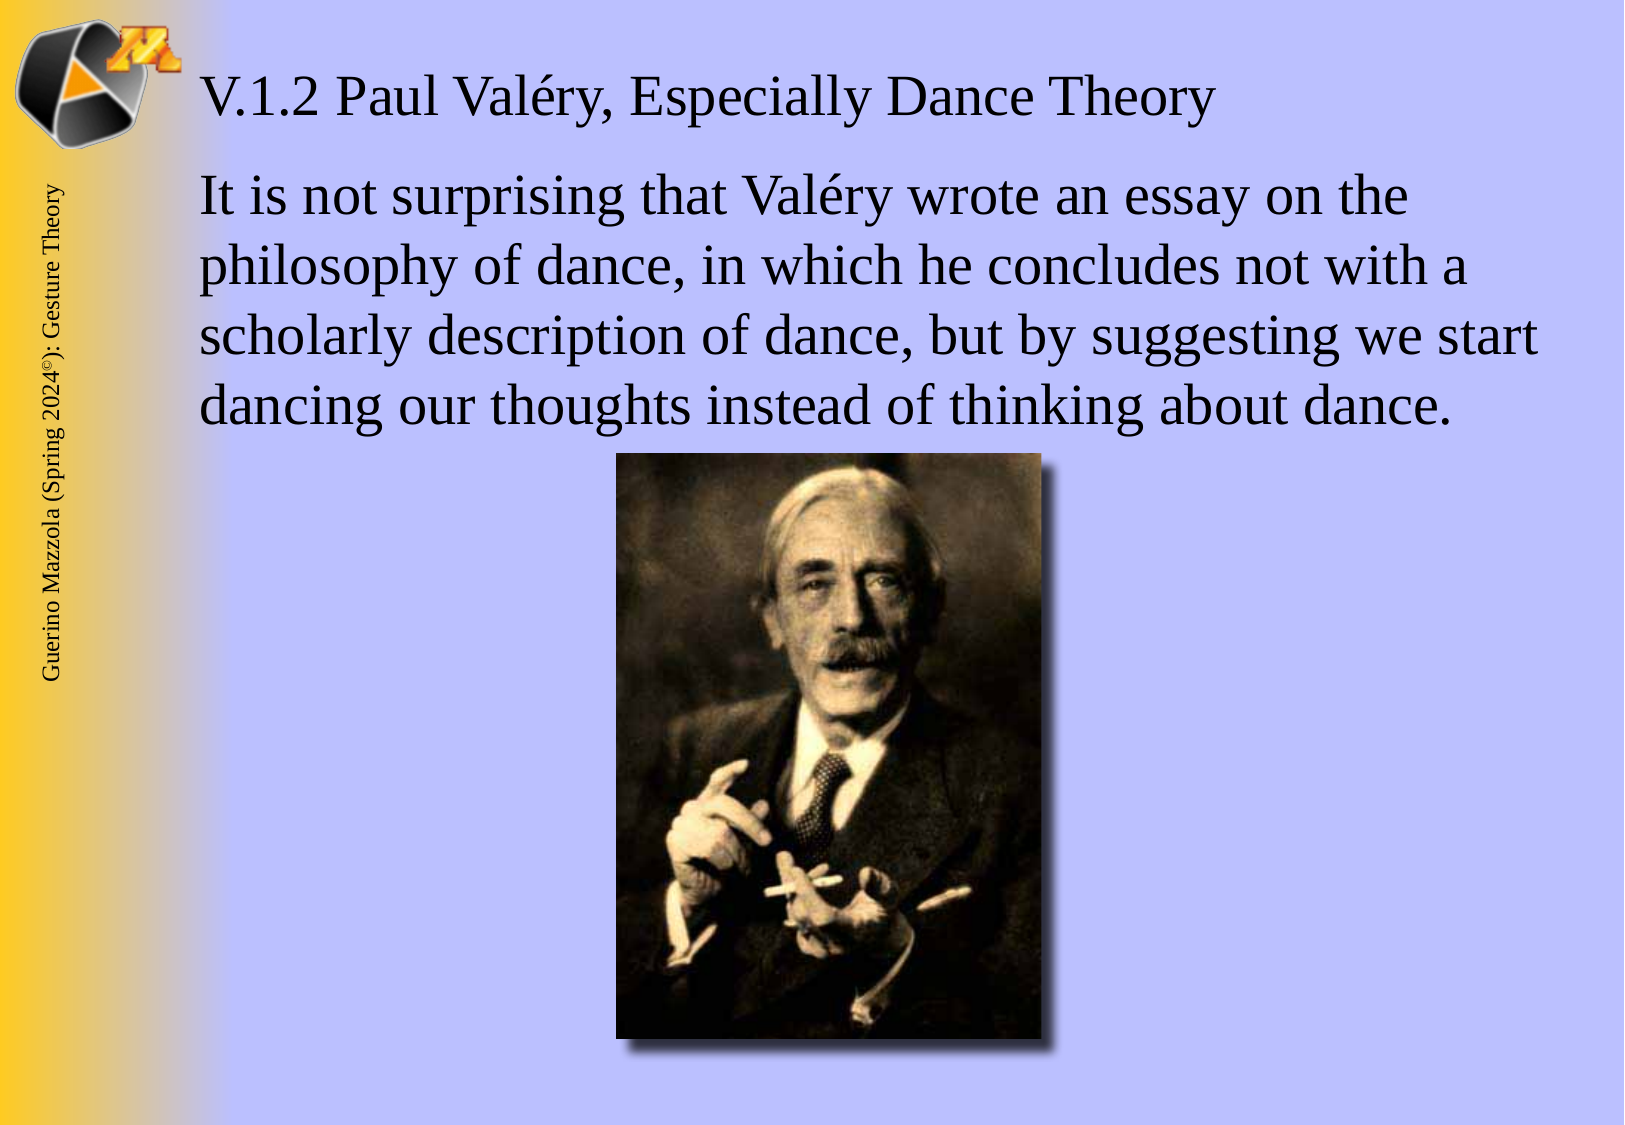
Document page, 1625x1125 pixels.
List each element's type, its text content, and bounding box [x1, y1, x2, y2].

text_box V.1.2 Paul Valéry, Especially Dance Theory It is not surprising that Valéry wrote an essay on the philosophy of dance, in which he concludes not with a scholarly description of dance, but by suggesting we start dancing our thoughts instead of thinking about dance. [184, 49, 1603, 444]
picture [615, 453, 1042, 1039]
picture [12, 18, 197, 149]
